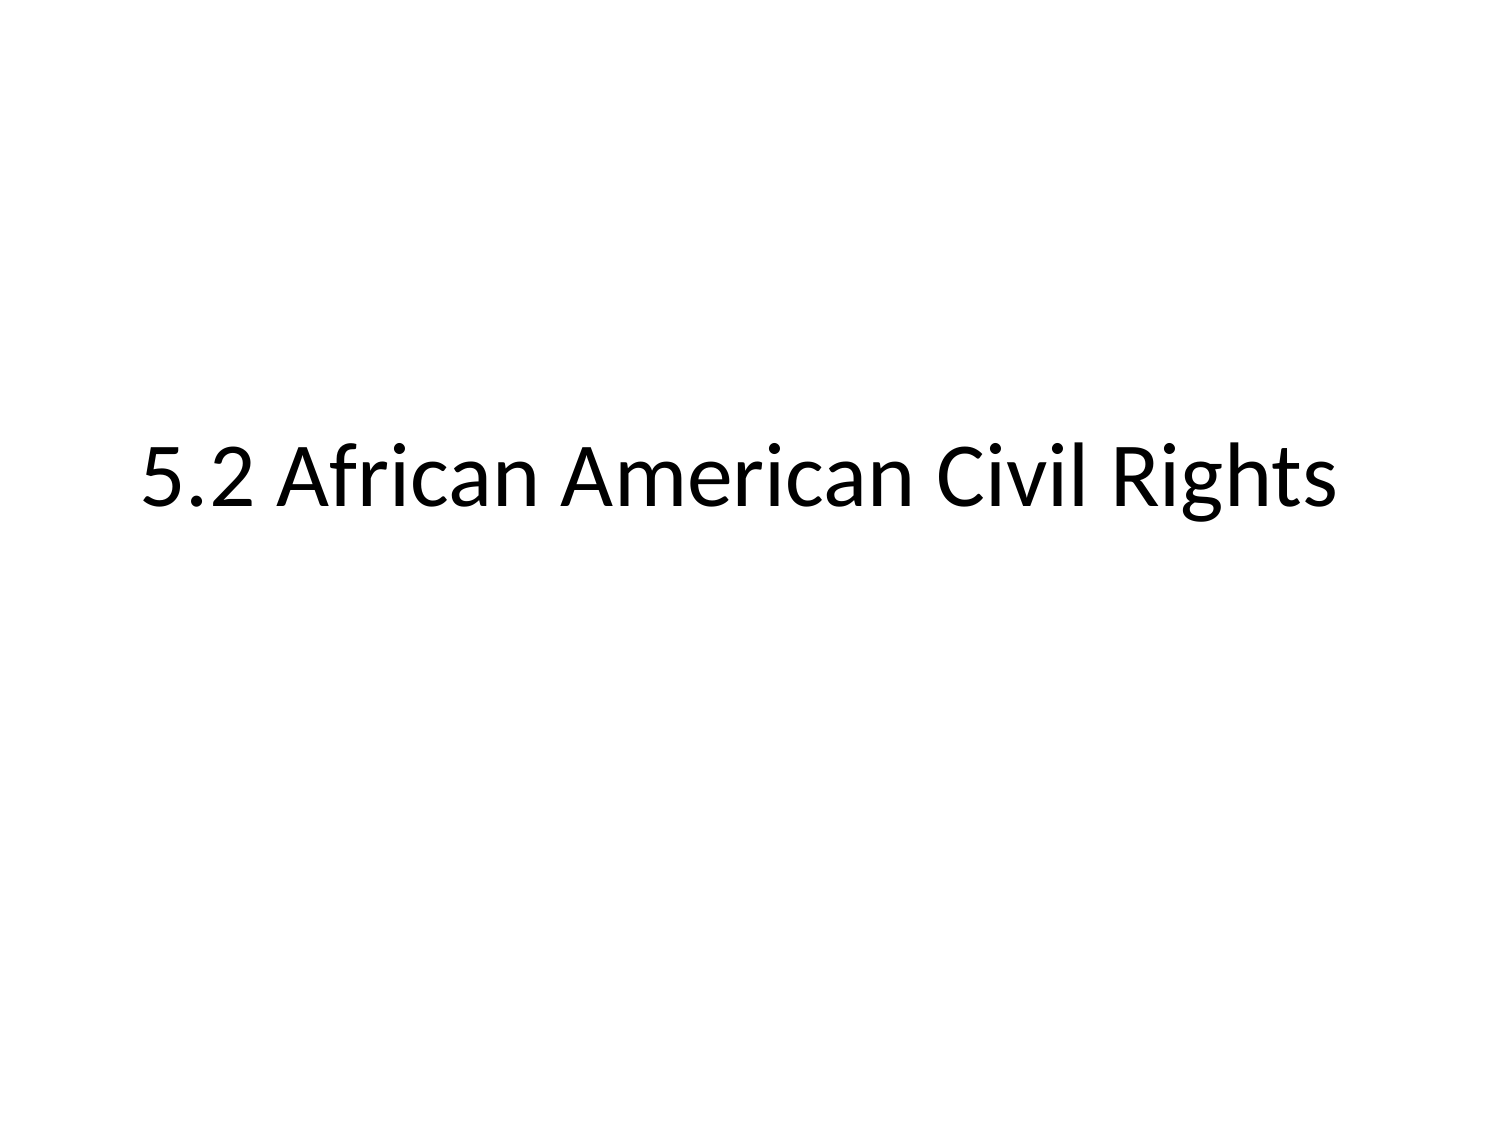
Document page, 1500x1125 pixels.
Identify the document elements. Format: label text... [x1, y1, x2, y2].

title 5.2 African American Civil Rights [112, 349, 1388, 591]
